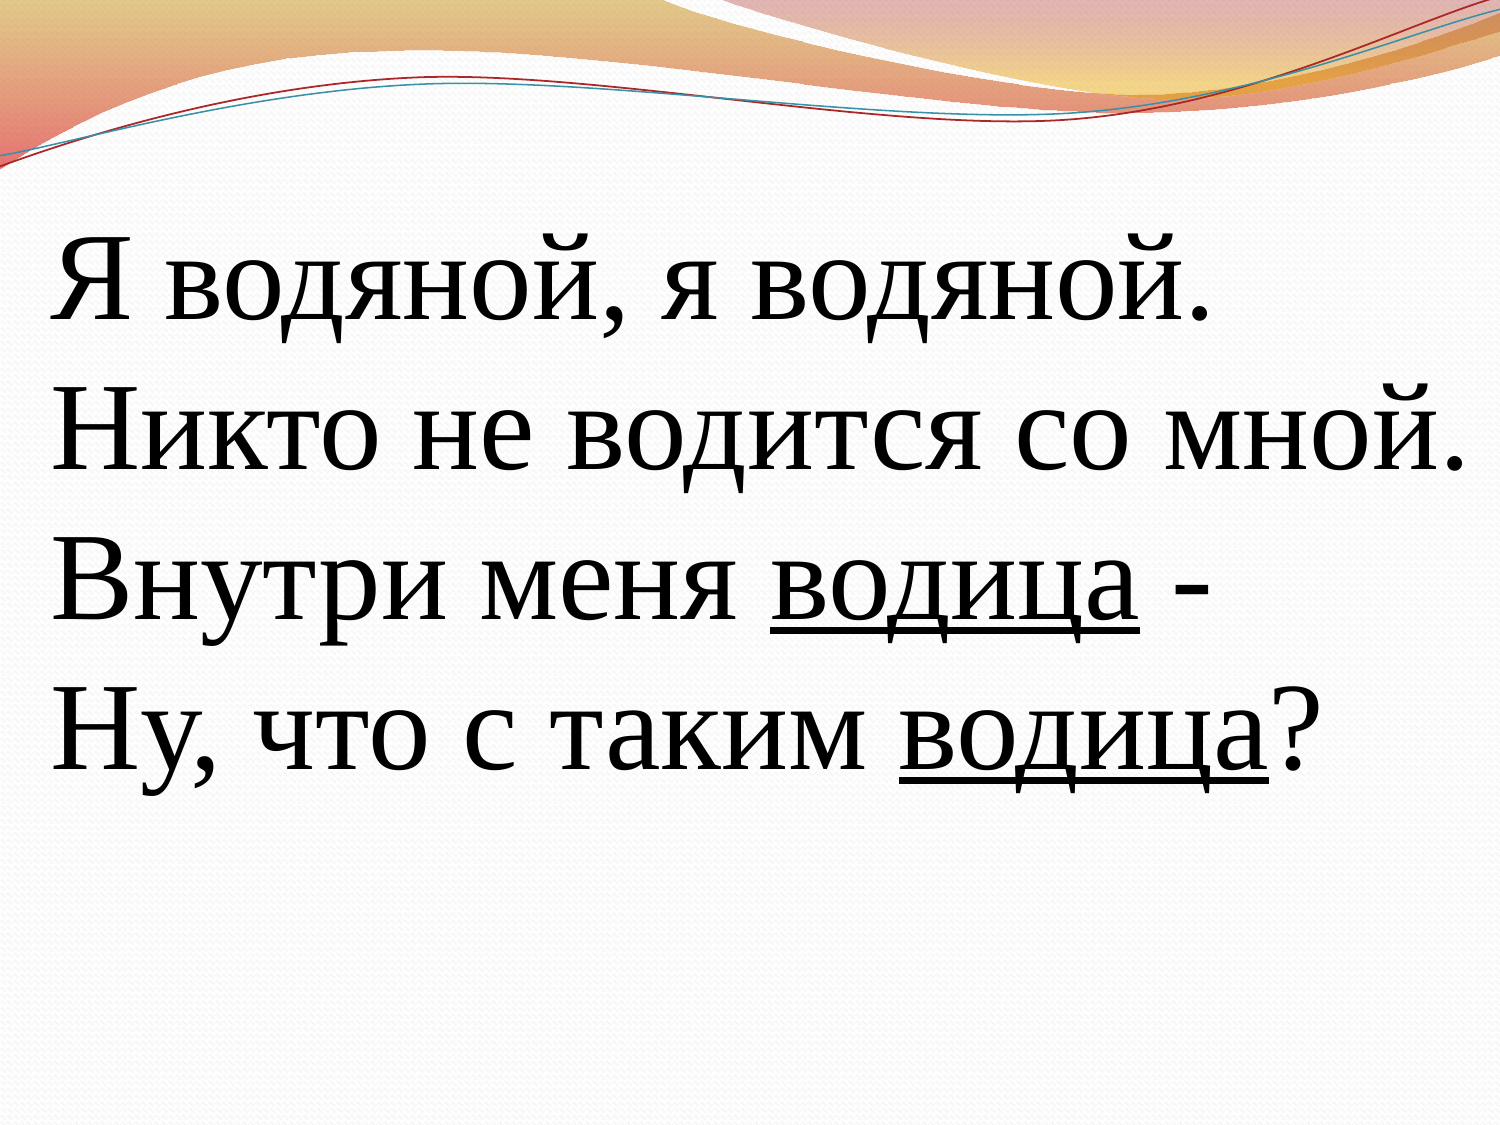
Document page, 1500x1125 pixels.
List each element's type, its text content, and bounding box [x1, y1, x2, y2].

text_box Я водяной, я водяной. Никто не водится со мной. Внутри меня водица - Ну, что с таким водица? [35, 187, 1500, 803]
